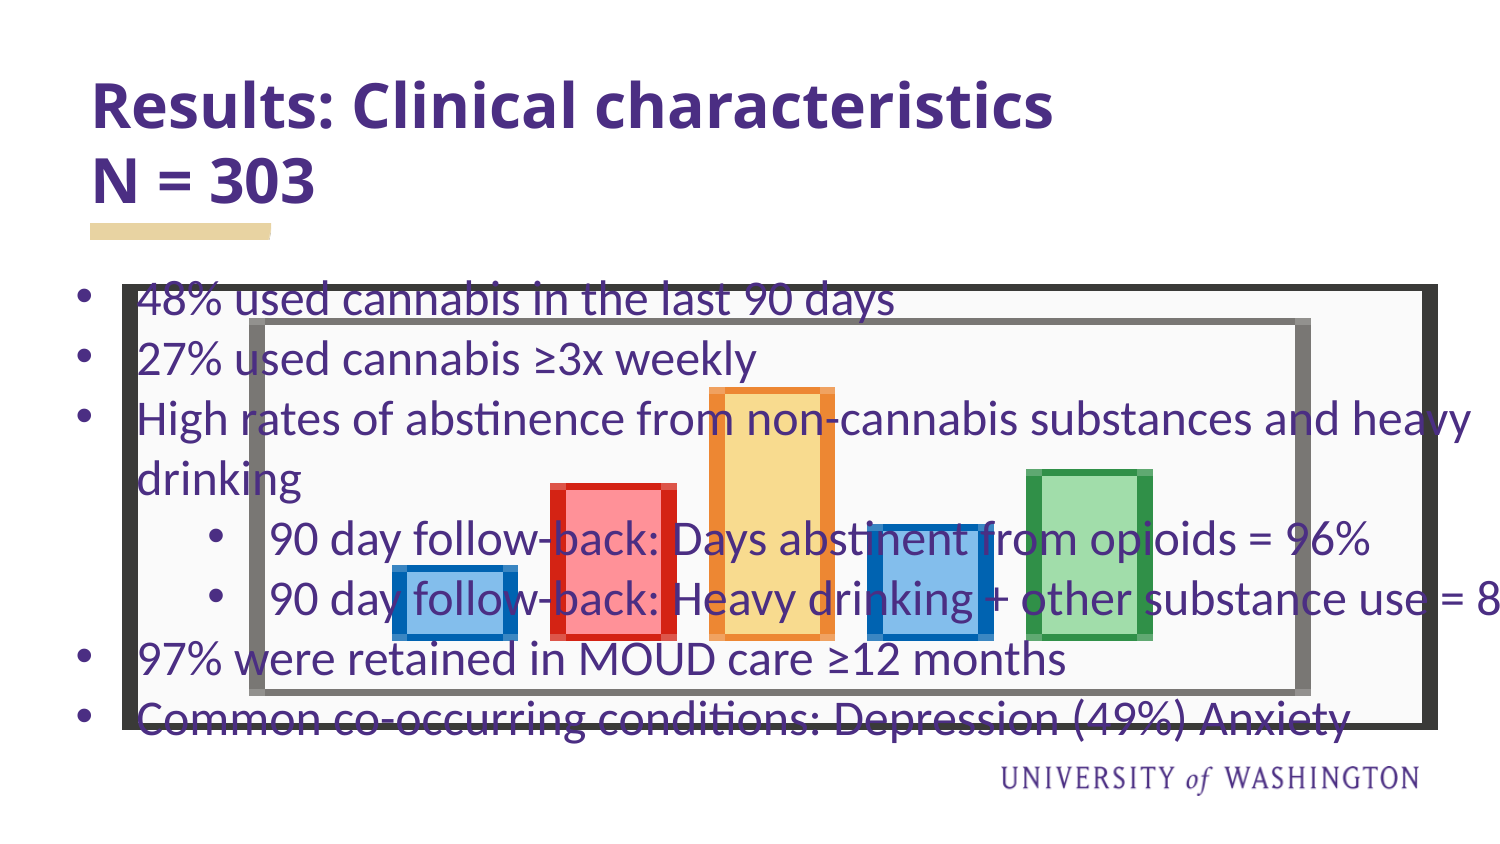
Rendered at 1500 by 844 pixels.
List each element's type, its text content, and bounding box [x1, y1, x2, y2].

picture [1001, 766, 1419, 796]
title Results: Clinical characteristics N = 303 [75, 60, 1417, 224]
text_box 48% used cannabis in the last 90 days 27% used cannabis ≥3x weekly High rates of abstinence from non-cannabis substances and heavy drinking 90 day follow-back: Days abstinent from opioids = 96% 90 day follow-back: Heavy drinking + other substance use = 88% 97% were retained in MOUD care ≥12 months Common co-occurring conditions: Depression (49%) Anxiety (40%), PTSD (41%), chronic pain (57%) [75, 264, 1486, 751]
